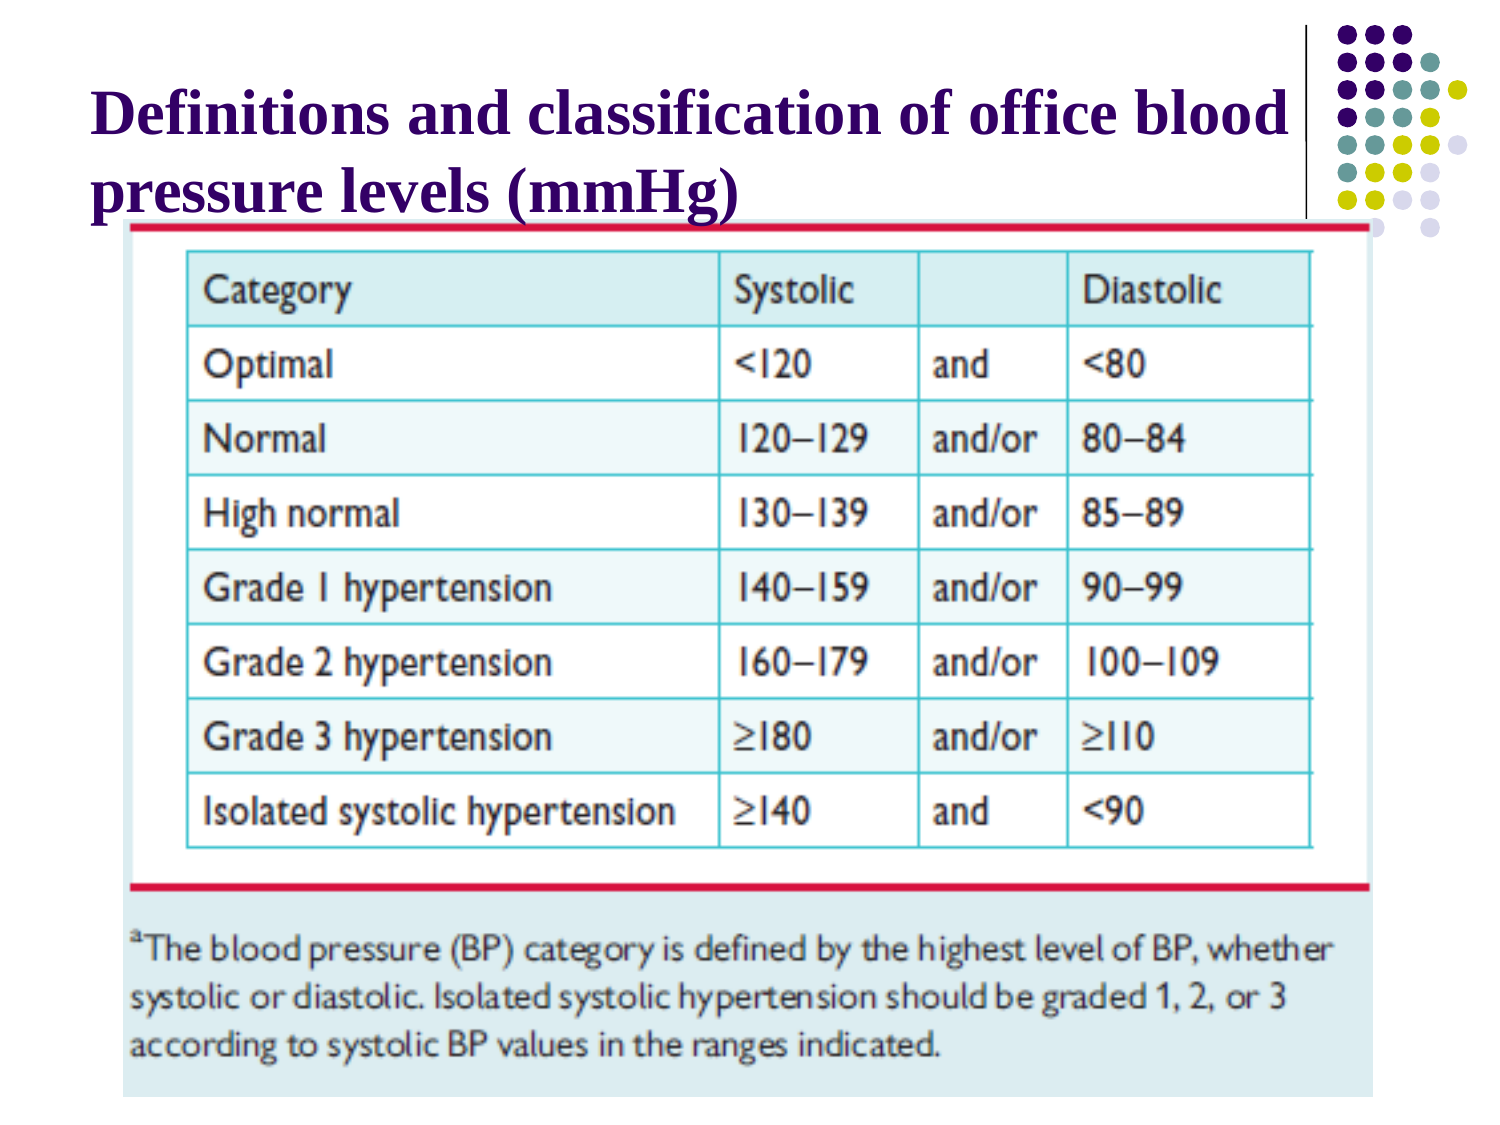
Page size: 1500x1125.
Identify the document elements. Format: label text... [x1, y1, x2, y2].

title Definitions and classification of office blood pressure levels (mmHg) [74, 19, 1313, 233]
picture [123, 219, 1374, 1098]
